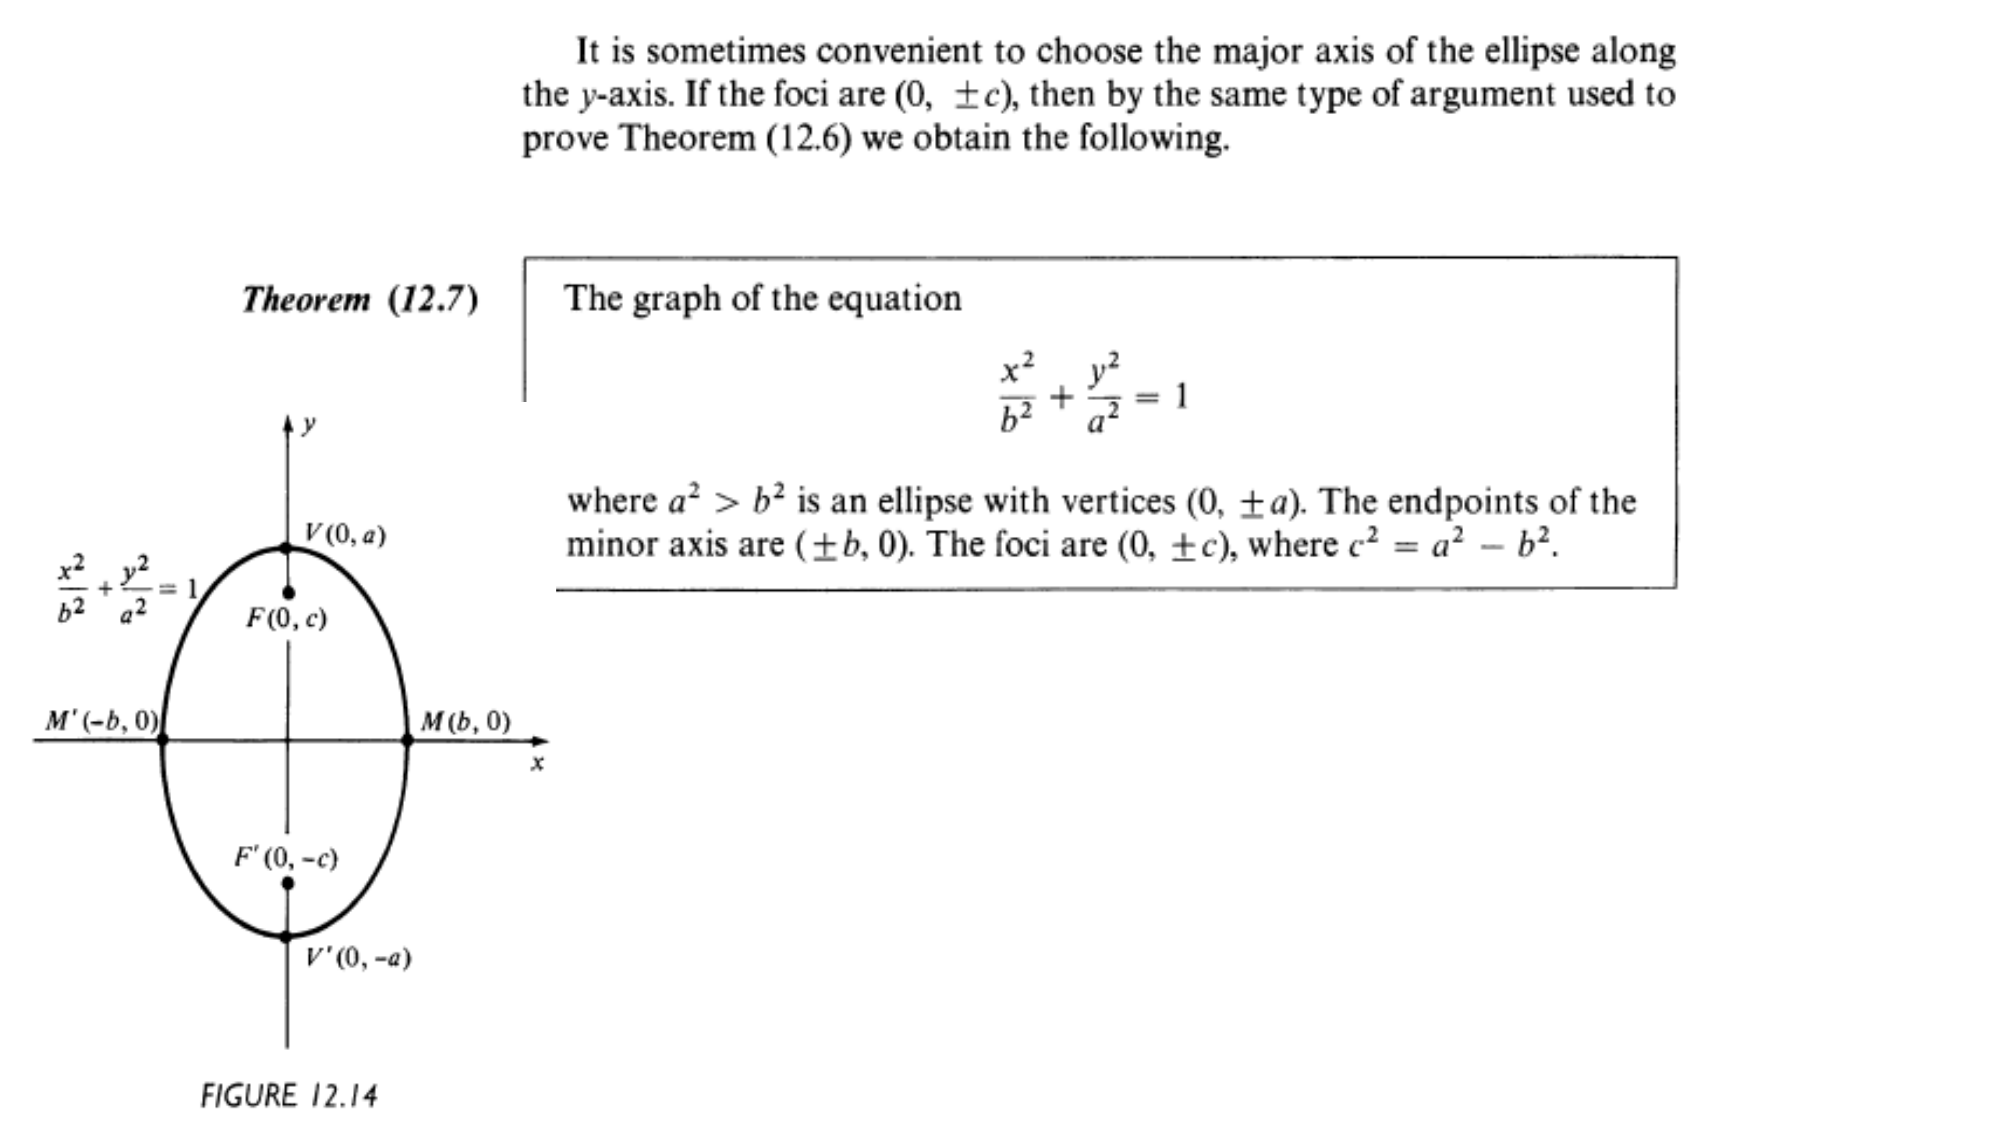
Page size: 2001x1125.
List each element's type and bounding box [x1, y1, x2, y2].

picture [7, 0, 1697, 1119]
